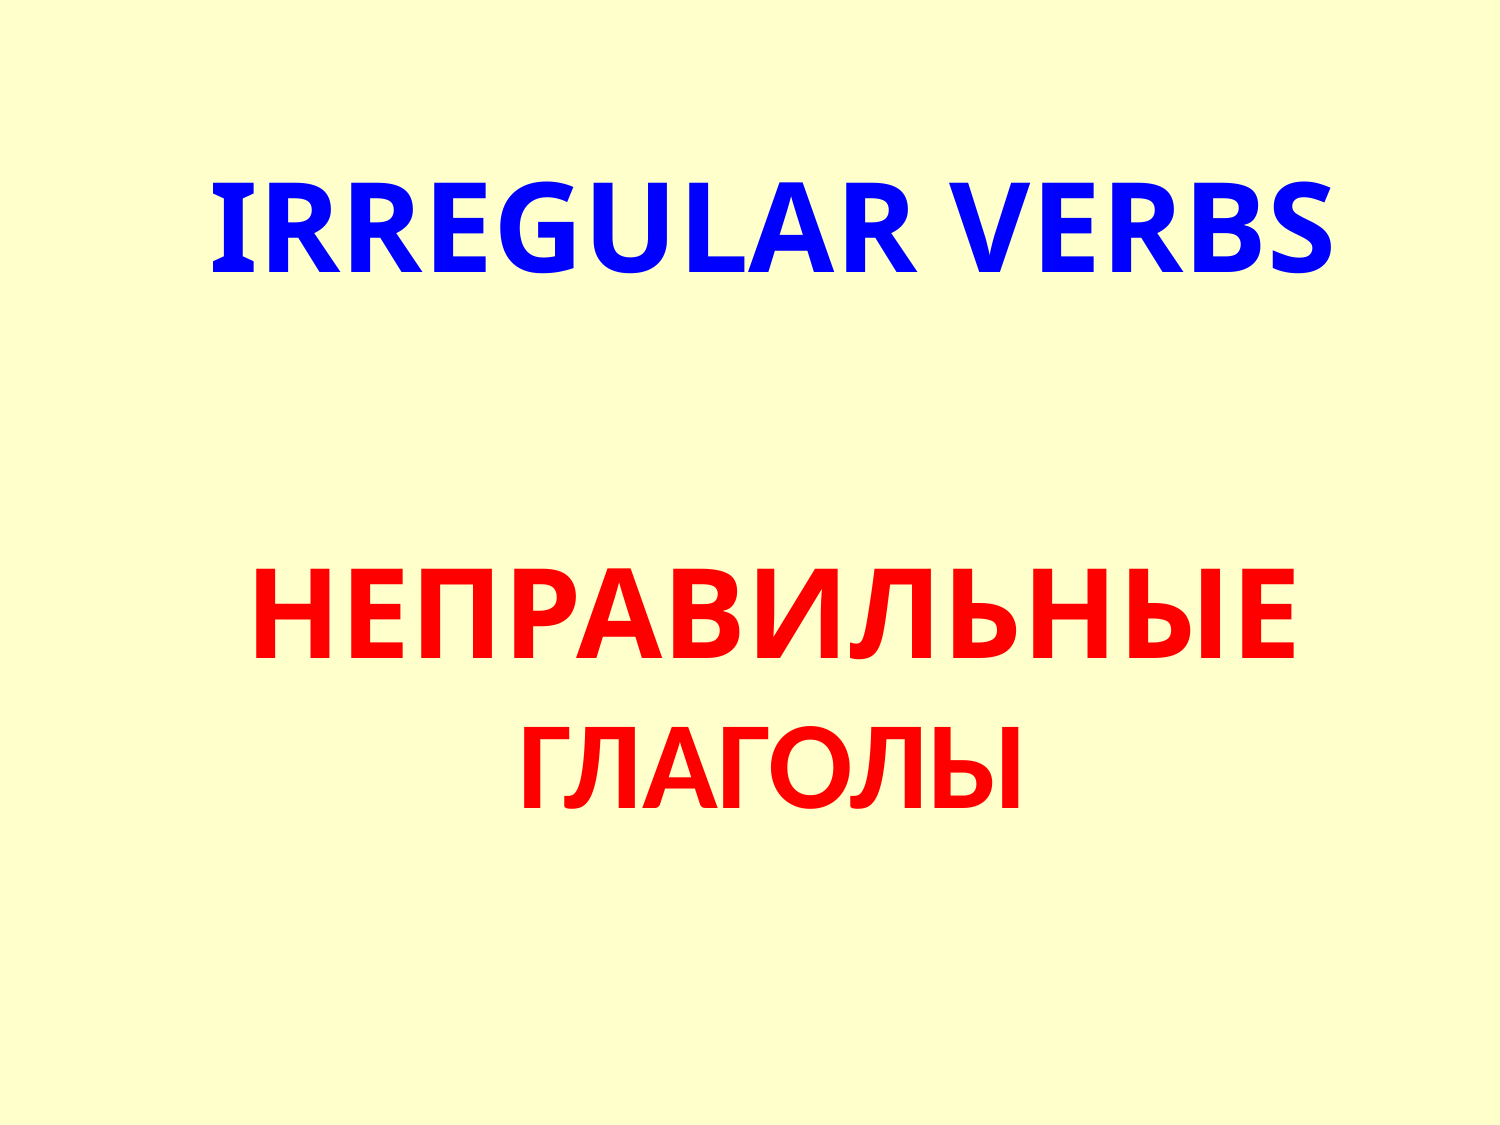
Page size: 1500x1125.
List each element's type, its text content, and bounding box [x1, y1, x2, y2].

title IRREGULAR VERBS [135, 101, 1411, 343]
text_box НЕПРАВИЛЬНЫЕ ГЛАГОЛЫ [135, 562, 1411, 804]
